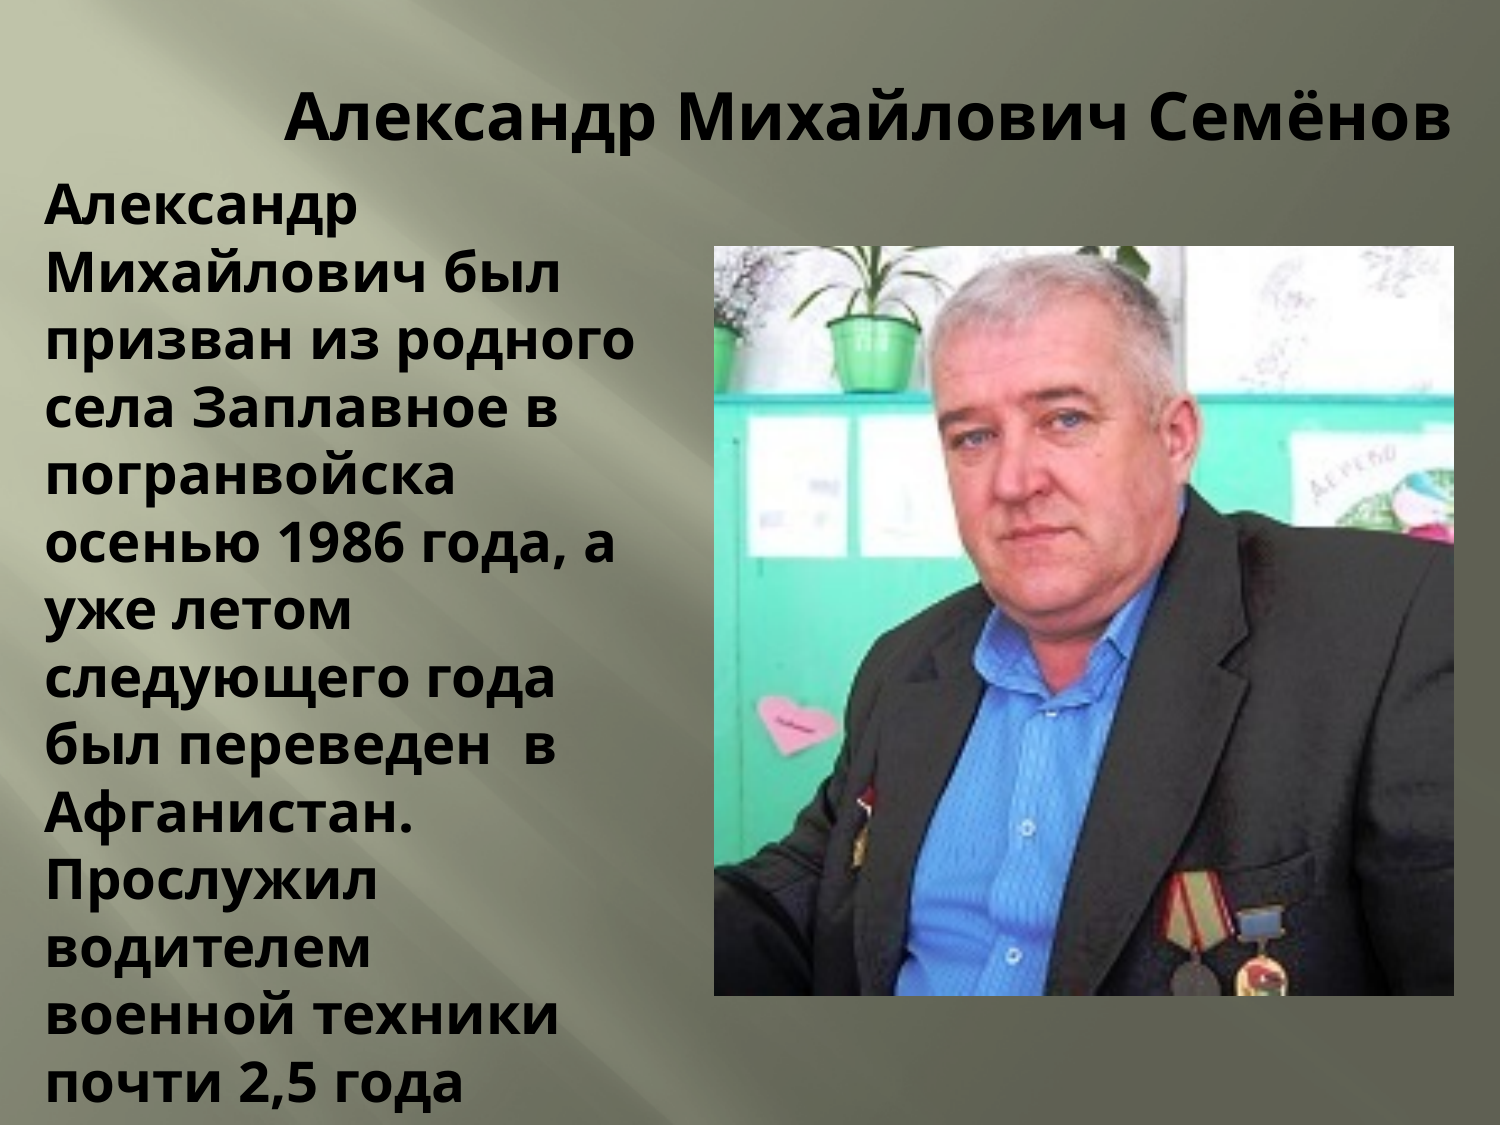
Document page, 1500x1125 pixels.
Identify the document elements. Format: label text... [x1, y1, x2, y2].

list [714, 245, 1454, 997]
list Александр Михайлович был призван из родного села Заплавное в погранвойска осенью 1986 года, а уже летом следующего года был переведен в Афганистан. Прослужил водителем военной техники почти 2,5 года Вышел из Афганистана в феврале 1989 года. [29, 160, 656, 1005]
title Александр Михайлович Семёнов [269, 58, 1500, 161]
